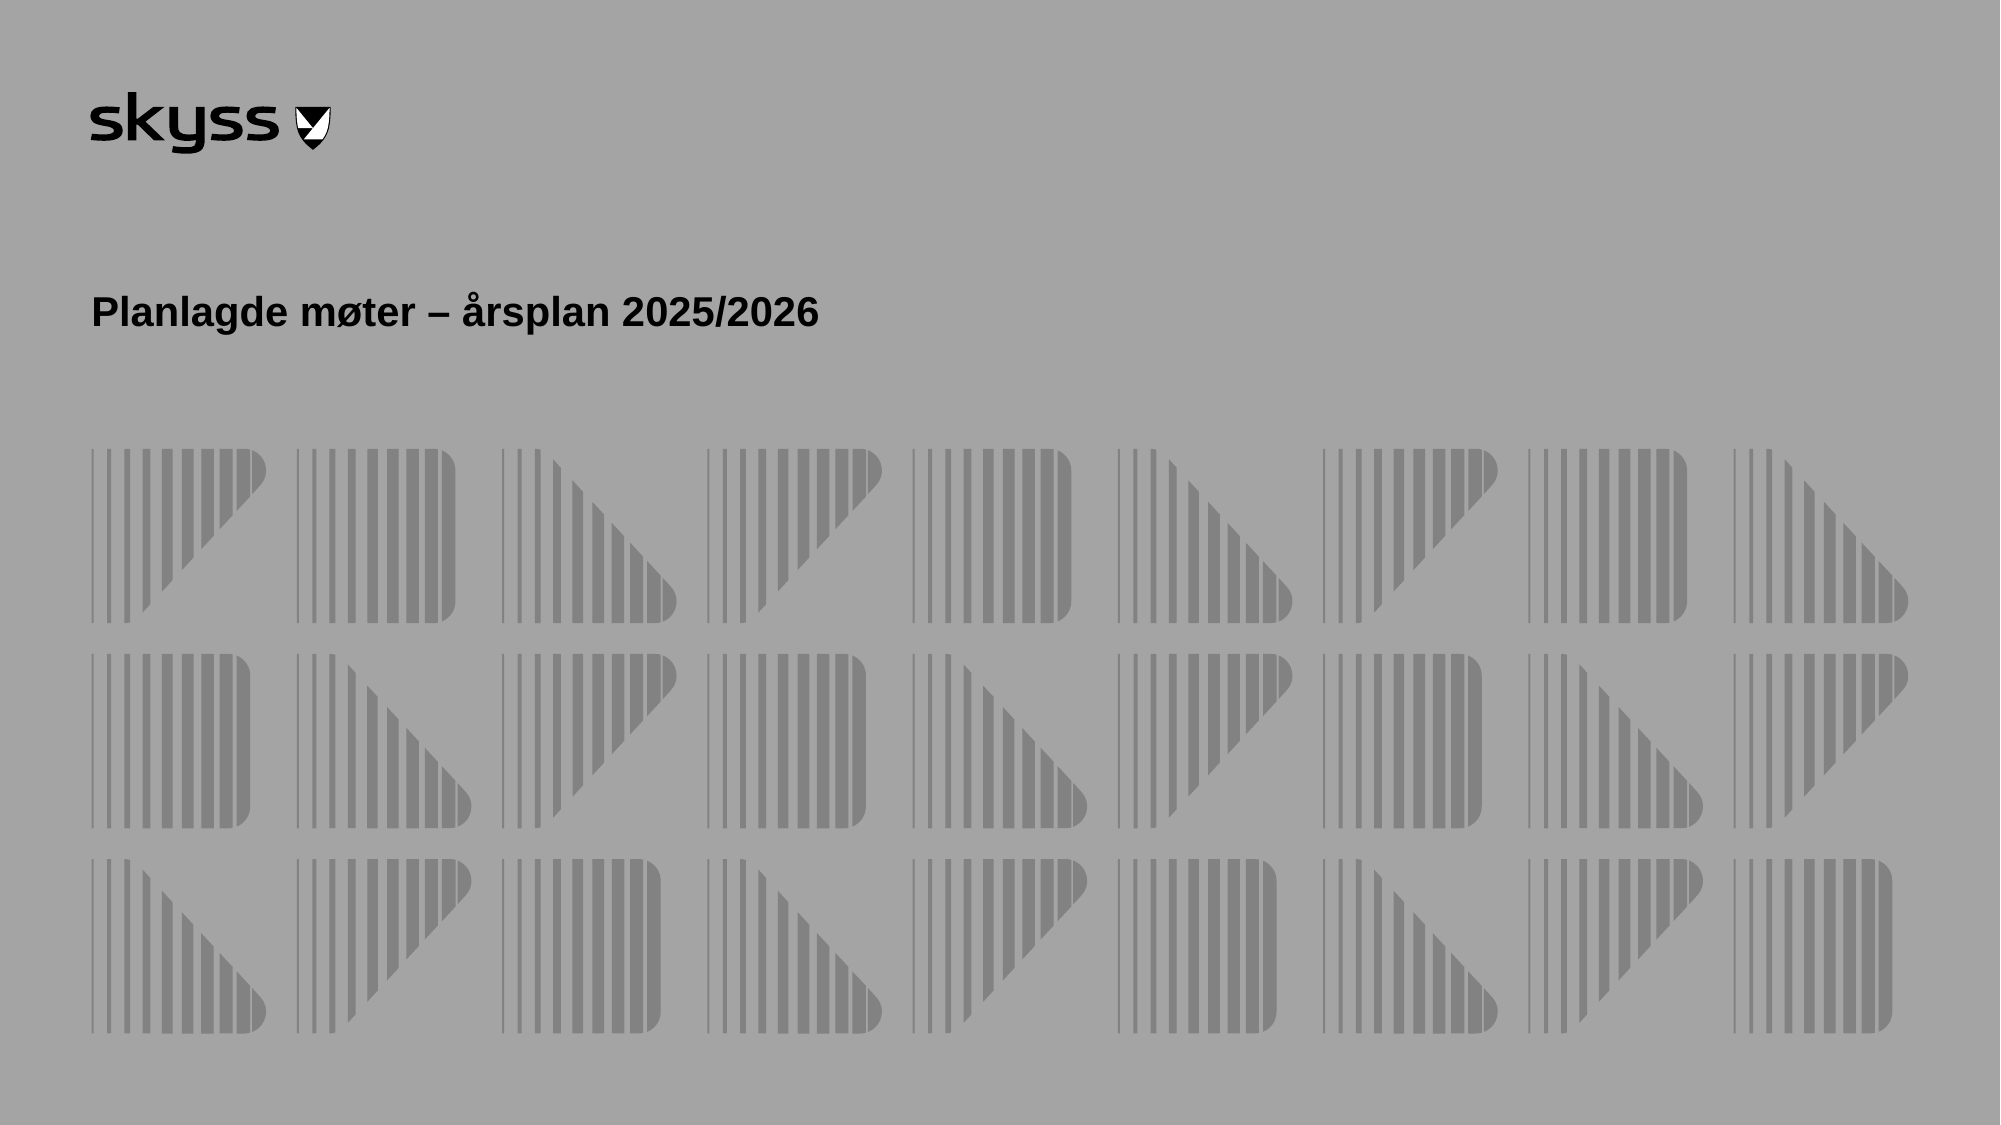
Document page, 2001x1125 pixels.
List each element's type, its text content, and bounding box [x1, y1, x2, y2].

title Planlagde møter – årsplan 2025/2026 [91, 290, 1910, 346]
